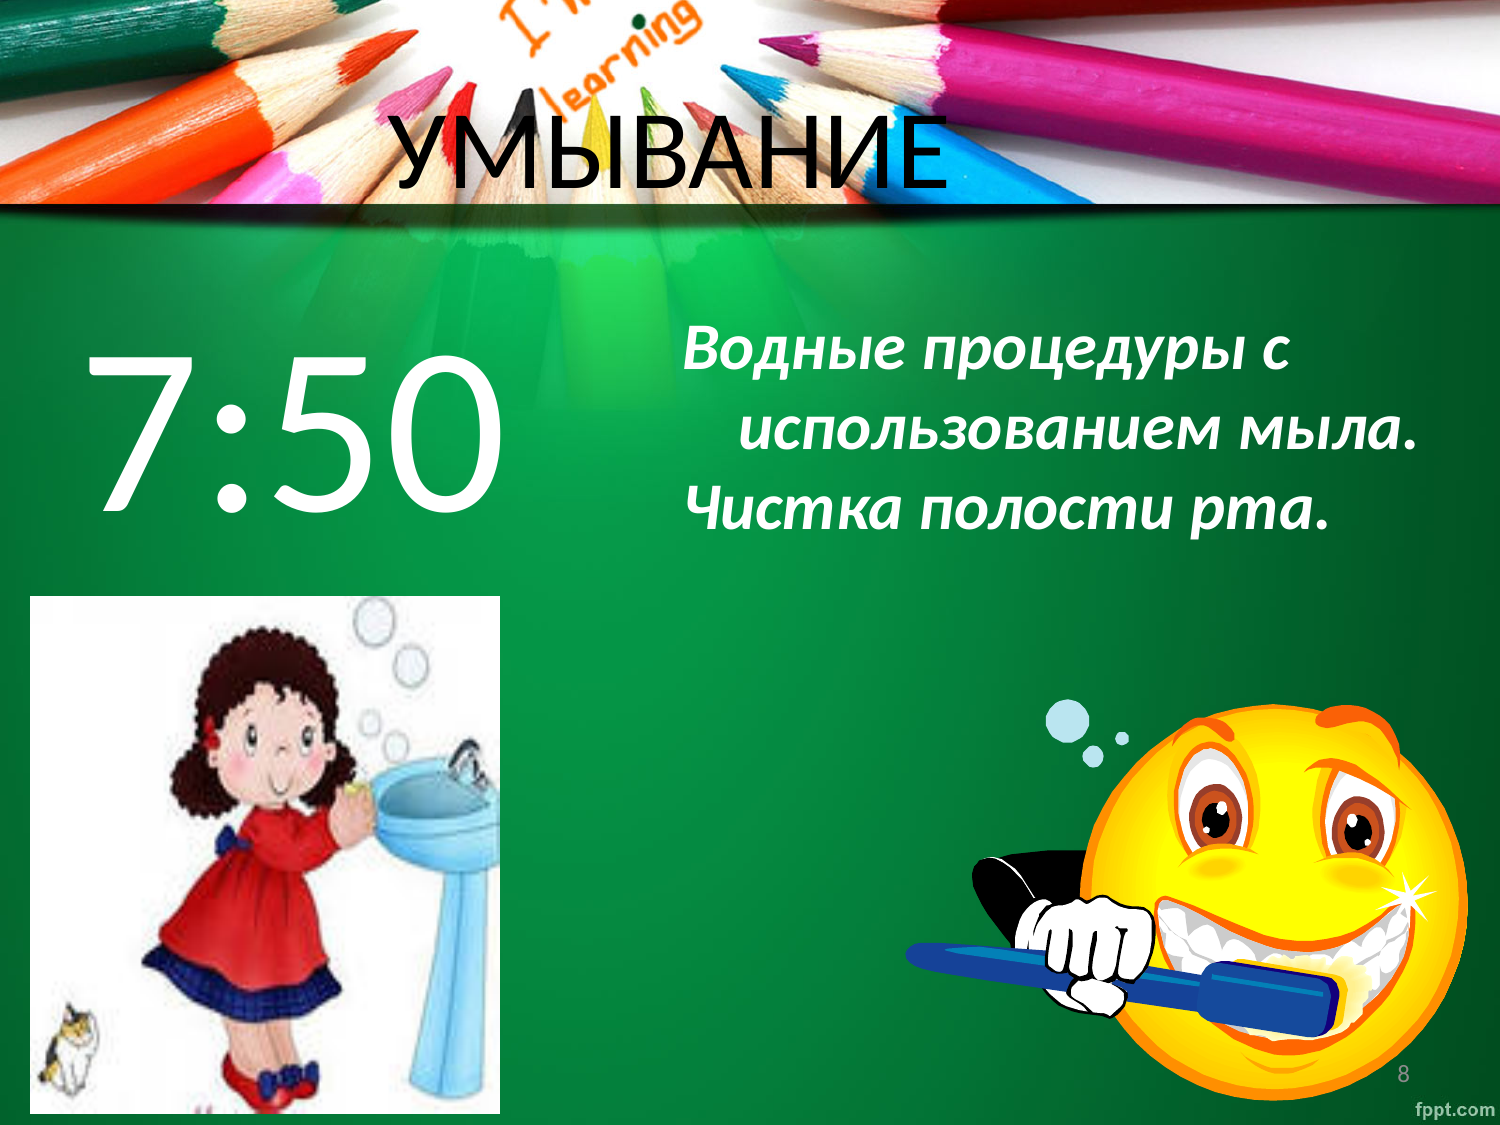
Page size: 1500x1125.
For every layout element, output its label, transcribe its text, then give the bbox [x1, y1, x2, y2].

text_box [0, 278, 562, 934]
text_box Водные процедуры с использованием мыла. Чистка полости рта. [667, 295, 1500, 796]
text_box УМЫВАНИЕ [88, 78, 1277, 208]
text_box 7:50 [63, 264, 572, 567]
picture [0, 0, 1500, 1125]
